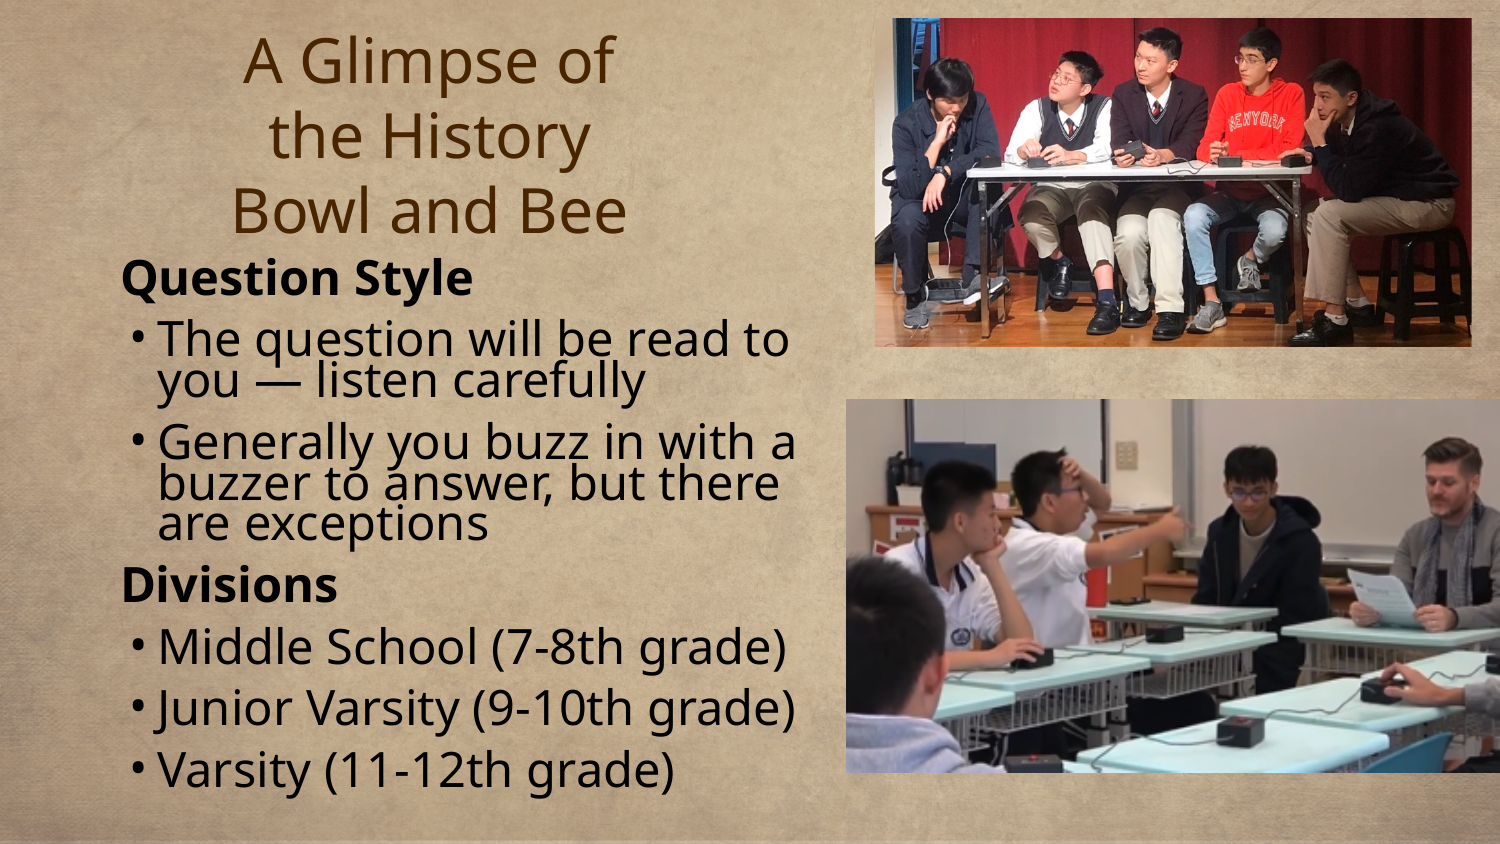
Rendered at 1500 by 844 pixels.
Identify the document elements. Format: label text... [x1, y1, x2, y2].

subtitle Question Style The question will be read to you — listen carefully Generally you buzz in with a buzzer to answer, but there are exceptions Divisions Middle School (7-8th grade) Junior Varsity (9-10th grade) Varsity (11-12th grade) [105, 247, 847, 820]
title A Glimpse of the History Bowl and Bee [180, 18, 679, 248]
picture [0, 0, 1500, 844]
